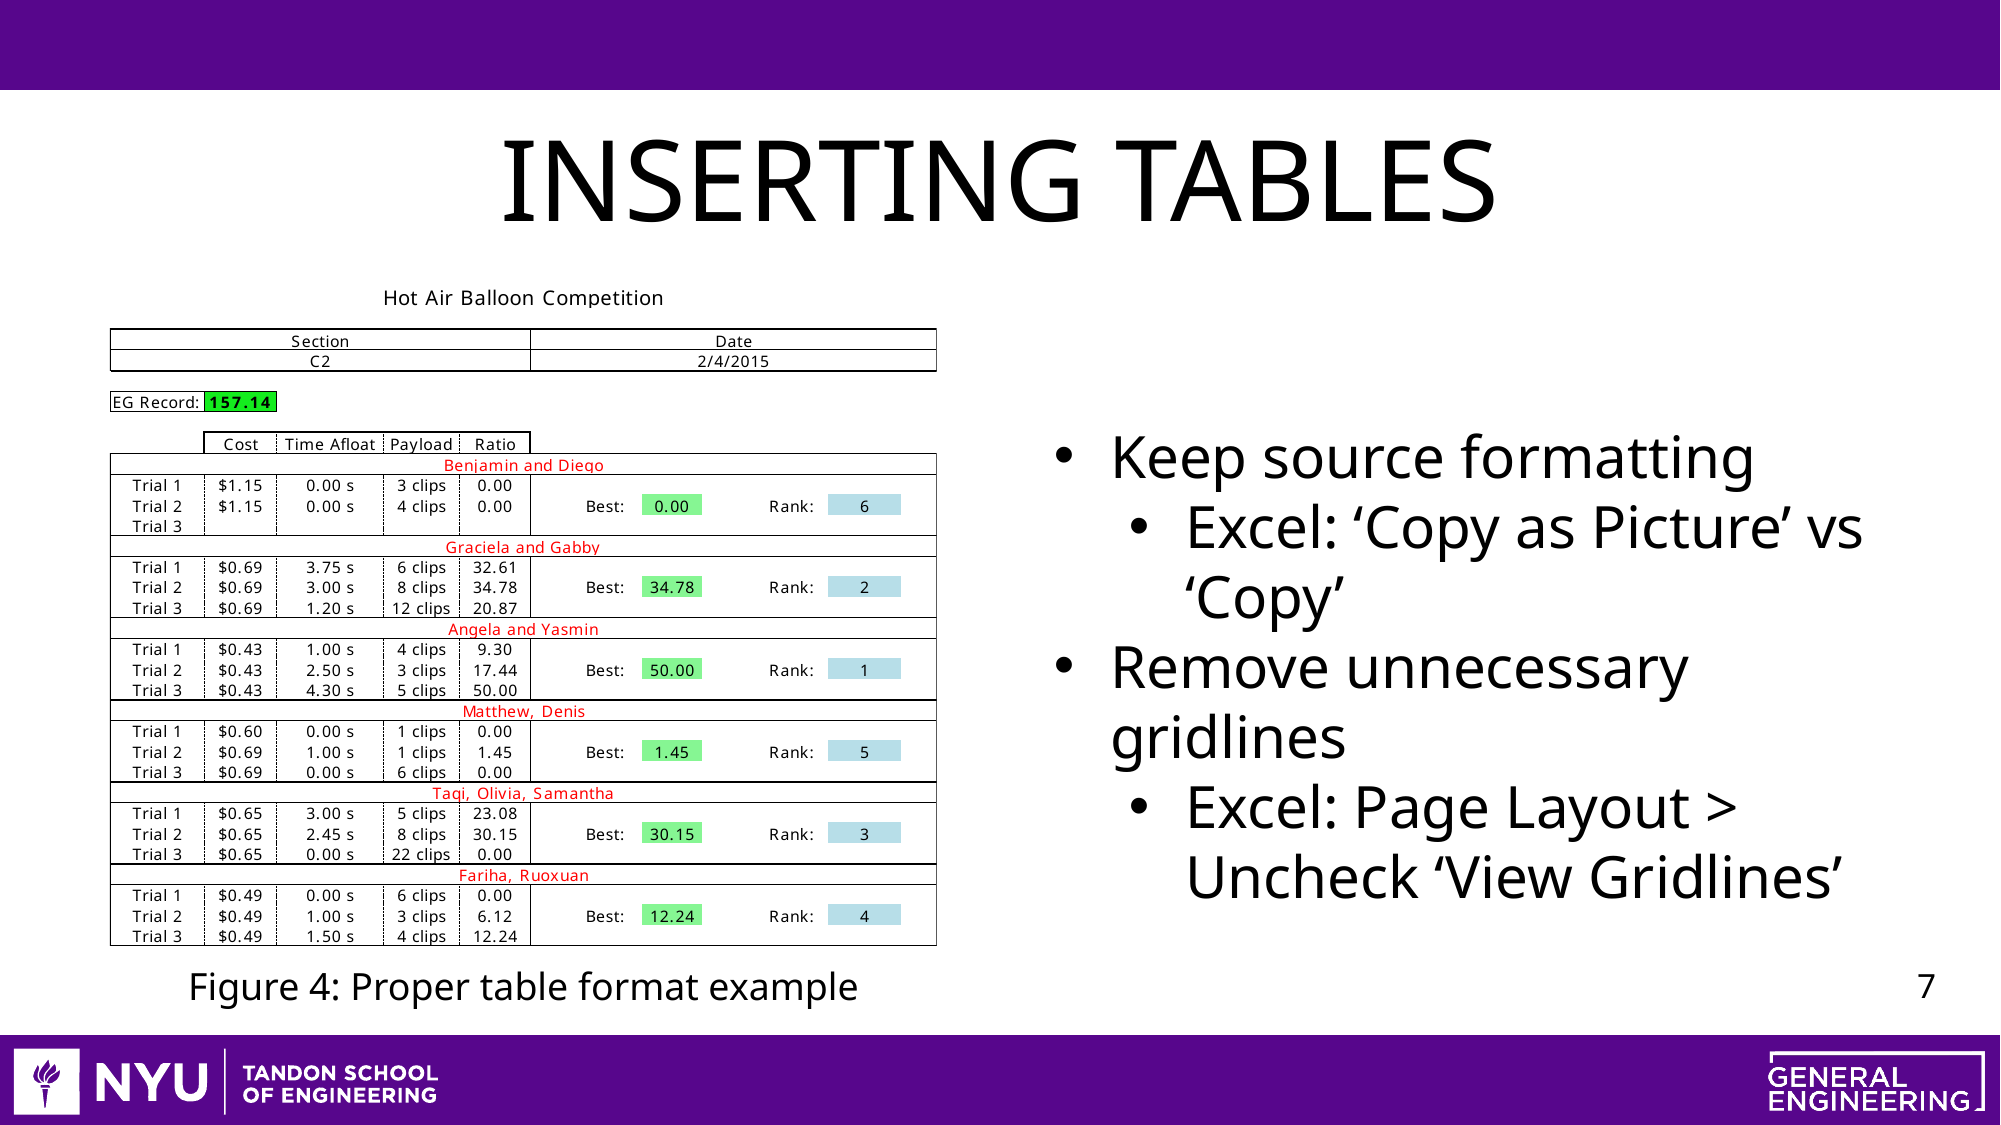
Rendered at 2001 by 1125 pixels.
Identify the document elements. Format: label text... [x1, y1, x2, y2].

text_box [0, 0, 2000, 91]
picture [109, 282, 938, 947]
picture [13, 1048, 438, 1115]
text_box [0, 1034, 2000, 1125]
picture [1768, 1051, 1985, 1111]
text_box Keep source formatting Excel: ‘Copy as Picture’ vs ‘Copy’ Remove unnecessary gridlines Excel: Page Layout > Uncheck ‘View Gridlines’ [1039, 412, 1953, 918]
text_box 7 [1802, 958, 1951, 1013]
text_box INSERTING TABLES [92, 95, 1908, 254]
text_box Figure 4: Proper table format example [173, 955, 875, 1016]
